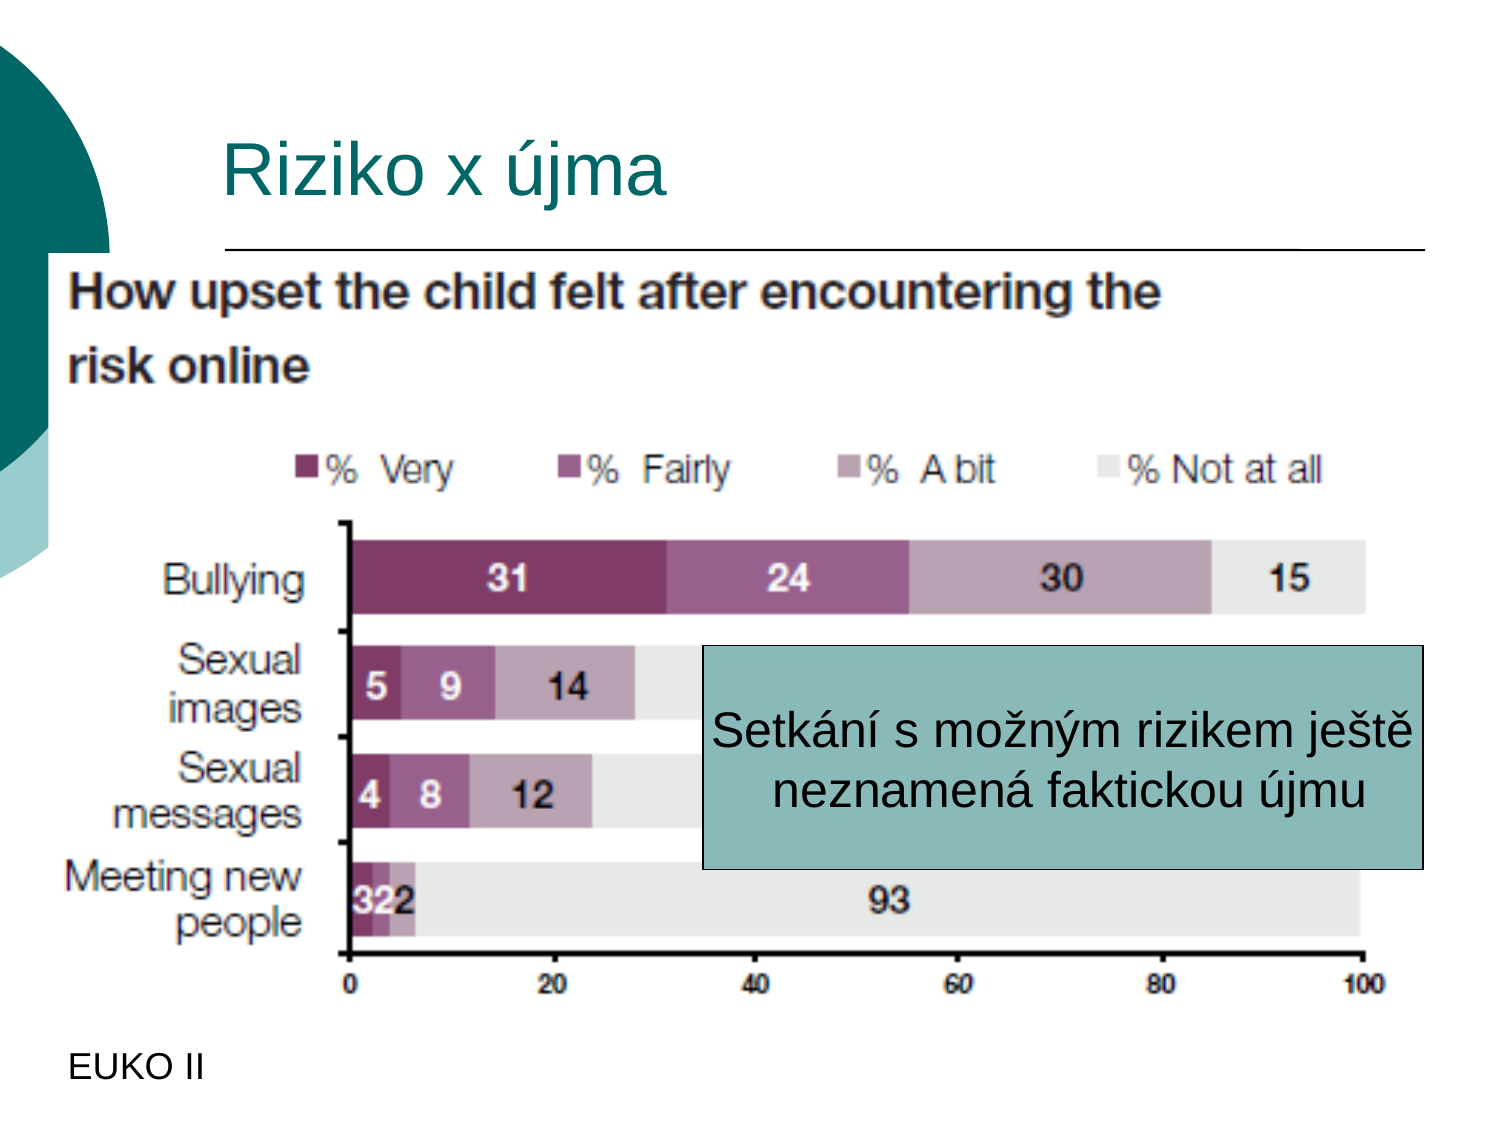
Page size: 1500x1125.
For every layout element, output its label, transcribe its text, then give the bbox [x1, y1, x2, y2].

title Riziko x újma [206, 30, 1407, 219]
text_box EUKO II [52, 1046, 361, 1095]
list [48, 253, 1436, 1038]
